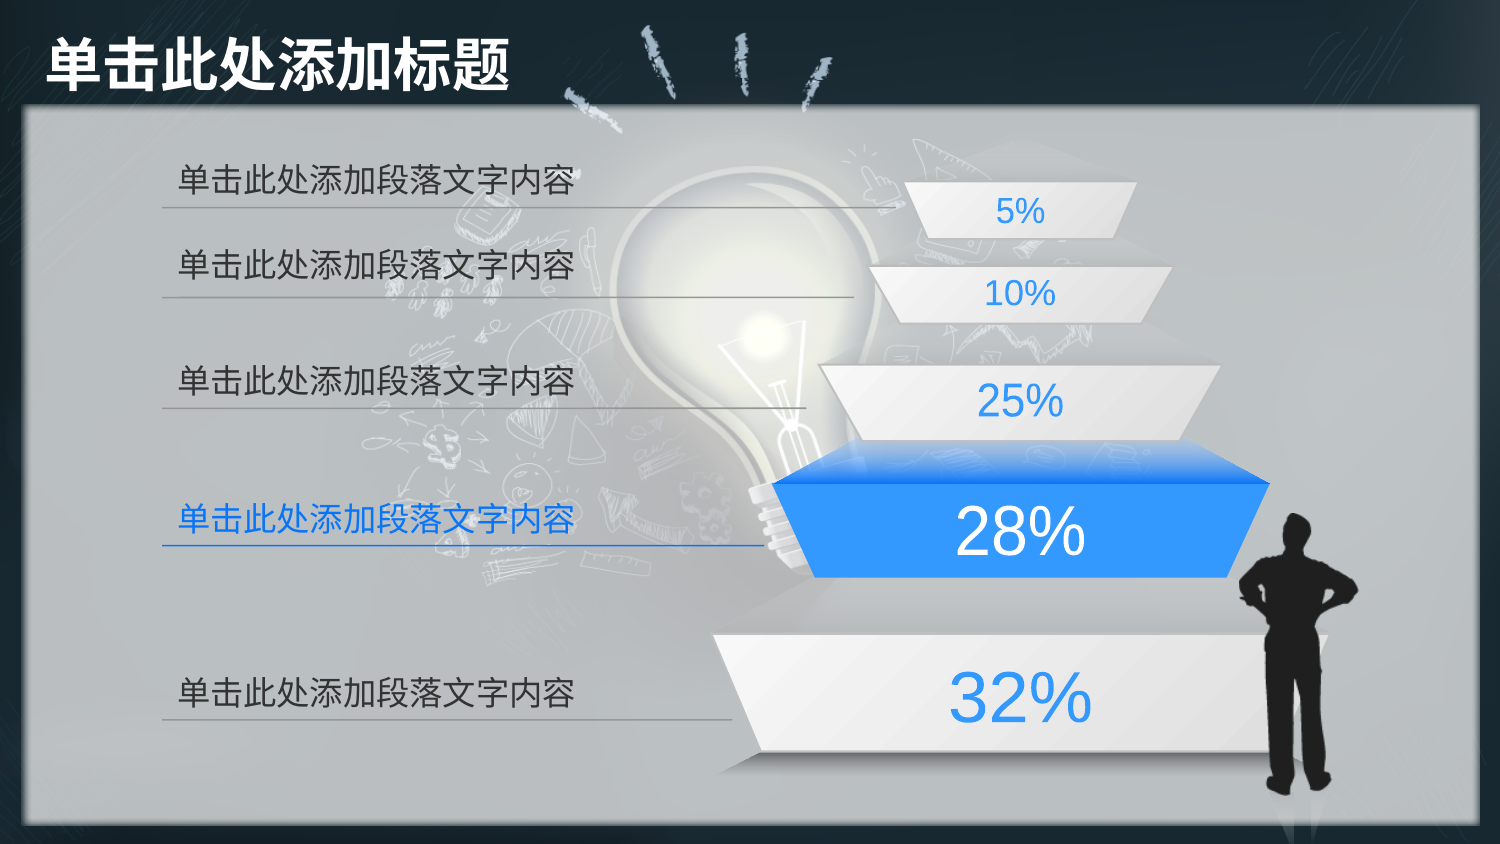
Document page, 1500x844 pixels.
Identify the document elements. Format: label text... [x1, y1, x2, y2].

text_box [710, 136, 1331, 776]
text_box 单击此处添加段落文字内容 [162, 228, 643, 292]
text_box 单击此处添加段落文字内容 [162, 344, 643, 408]
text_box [1239, 513, 1359, 844]
text_box 单击此处添加段落文字内容 [162, 144, 643, 207]
title 单击此处添加标题 [29, 20, 1288, 107]
picture [0, 0, 1500, 844]
text_box 单击此处添加段落文字内容 [162, 656, 643, 720]
text_box 单击此处添加段落文字内容 [162, 482, 643, 545]
